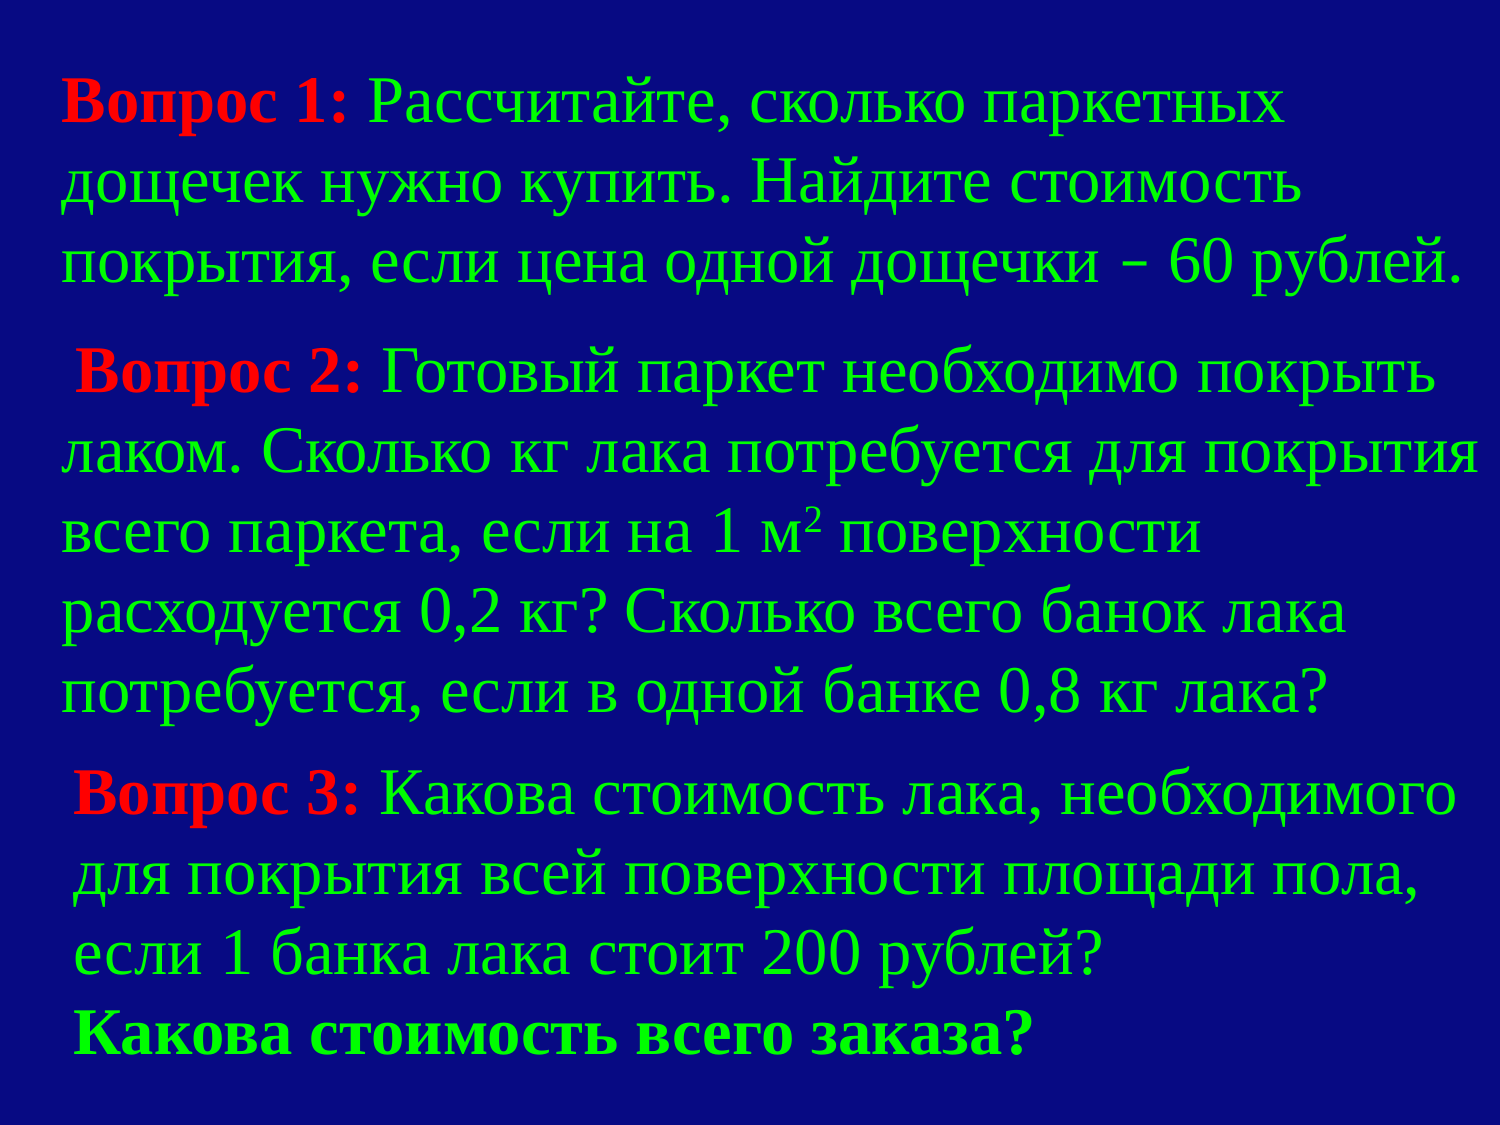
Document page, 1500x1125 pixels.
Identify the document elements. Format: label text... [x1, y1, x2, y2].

text_box Вопрос 1: Рассчитайте, сколько паркетных дощечек нужно купить. Найдите стоимость покрытия, если цена одной дощечки – 60 рублей. [46, 48, 1500, 303]
text_box Вопрос 3: Какова стоимость лака, необходимого для покрытия всей поверхности площади пола, если 1 банка лака стоит 200 рублей? Какова стоимость всего заказа? [58, 740, 1500, 1075]
text_box Вопрос 2: Готовый паркет необходимо покрыть лаком. Сколько кг лака потребуется для покрытия всего паркета, если на 1 м2 поверхности расходуется 0,2 кг? Сколько всего банок лака потребуется, если в одной банке 0,8 кг лака? [46, 318, 1500, 734]
